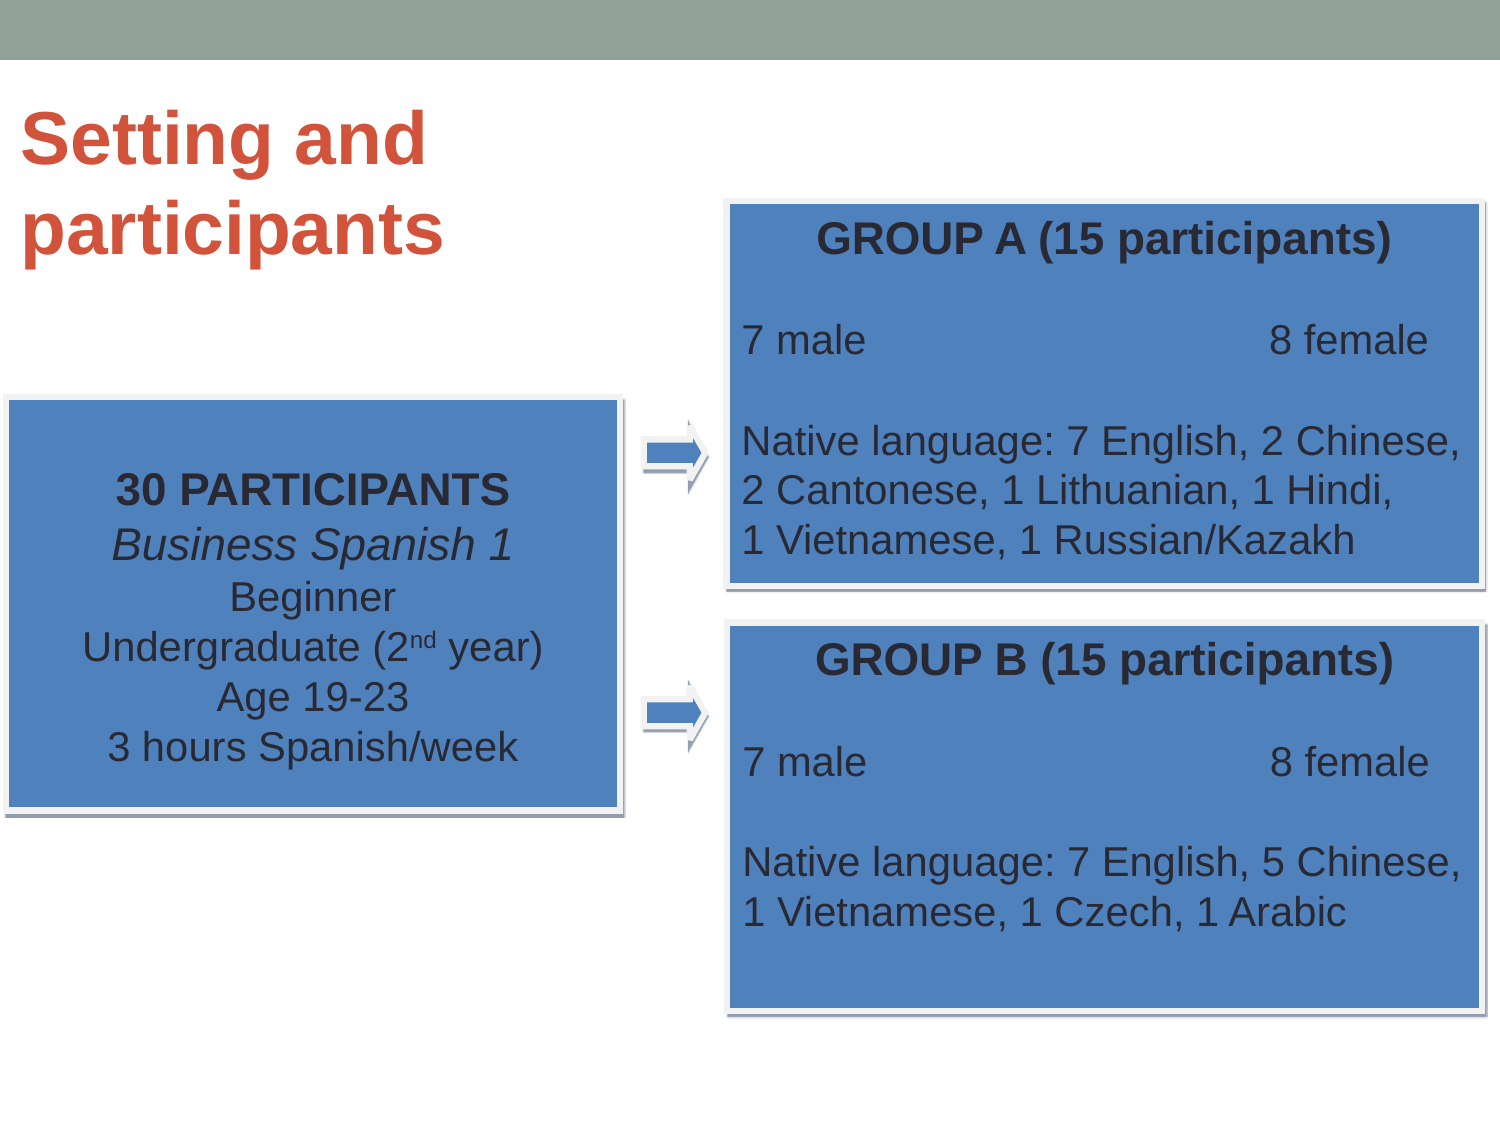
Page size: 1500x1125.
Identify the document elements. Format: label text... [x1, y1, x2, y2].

text_box [643, 425, 706, 480]
text_box [0, 0, 1500, 75]
text_box 30 PARTICIPANTS Business Spanish 1 Beginner Undergraduate (2nd year) Age 19-23 3 hours Spanish/week [5, 397, 621, 811]
text_box GROUP A (15 participants) 7 male 8 female Native language: 7 English, 2 Chinese, 2 Cantonese, 1 Lithuanian, 1 Hindi, 1 Vietnamese, 1 Russian/Kazakh [726, 200, 1483, 587]
text_box Setting and participants [5, 82, 550, 277]
text_box GROUP B (15 participants) 7 male 8 female Native language: 7 English, 5 Chinese, 1 Vietnamese, 1 Czech, 1 Arabic [727, 622, 1483, 1012]
text_box [643, 685, 706, 740]
